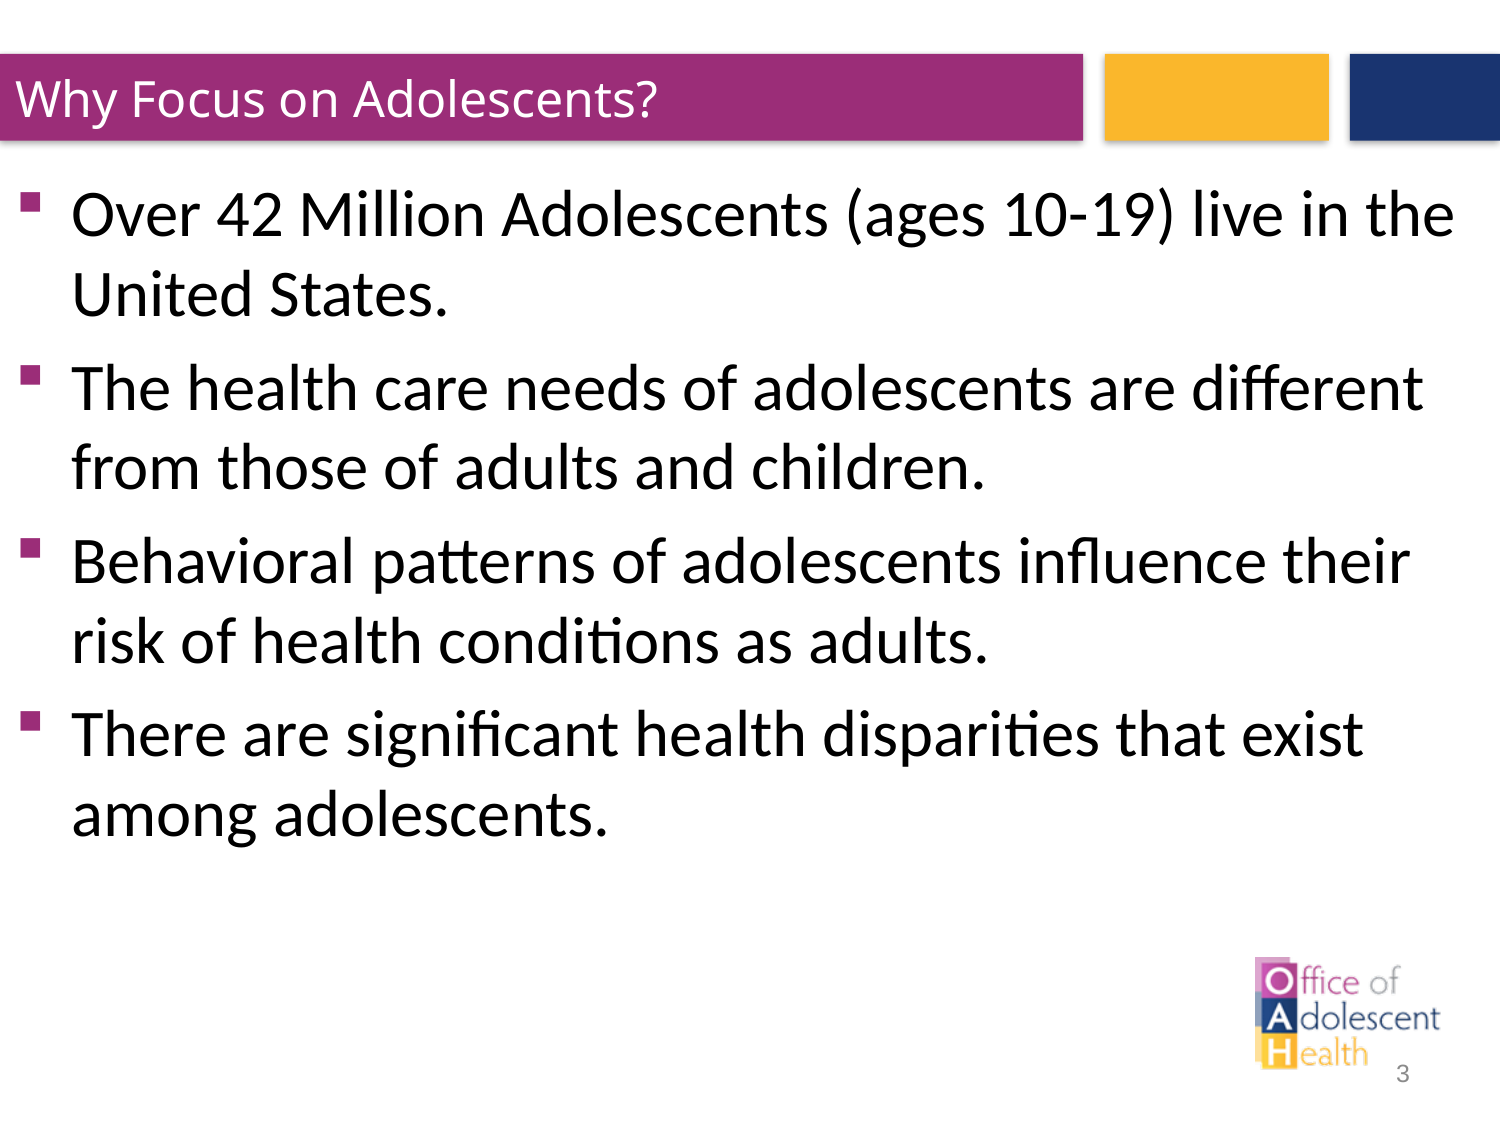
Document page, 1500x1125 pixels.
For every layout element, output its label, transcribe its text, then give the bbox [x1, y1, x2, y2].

slide_number 3 [1074, 1042, 1425, 1103]
picture [1255, 1005, 1442, 1084]
list Why Focus on Adolescents? [0, 54, 1075, 141]
list Over 42 Million Adolescents (ages 10-19) live in the United States. The health care needs of adolescents are different from those of adults and children. Behavioral patterns of adolescents influence their risk of health conditions as adults. There are significant health disparities that exist among adolescents. [0, 162, 1500, 1005]
